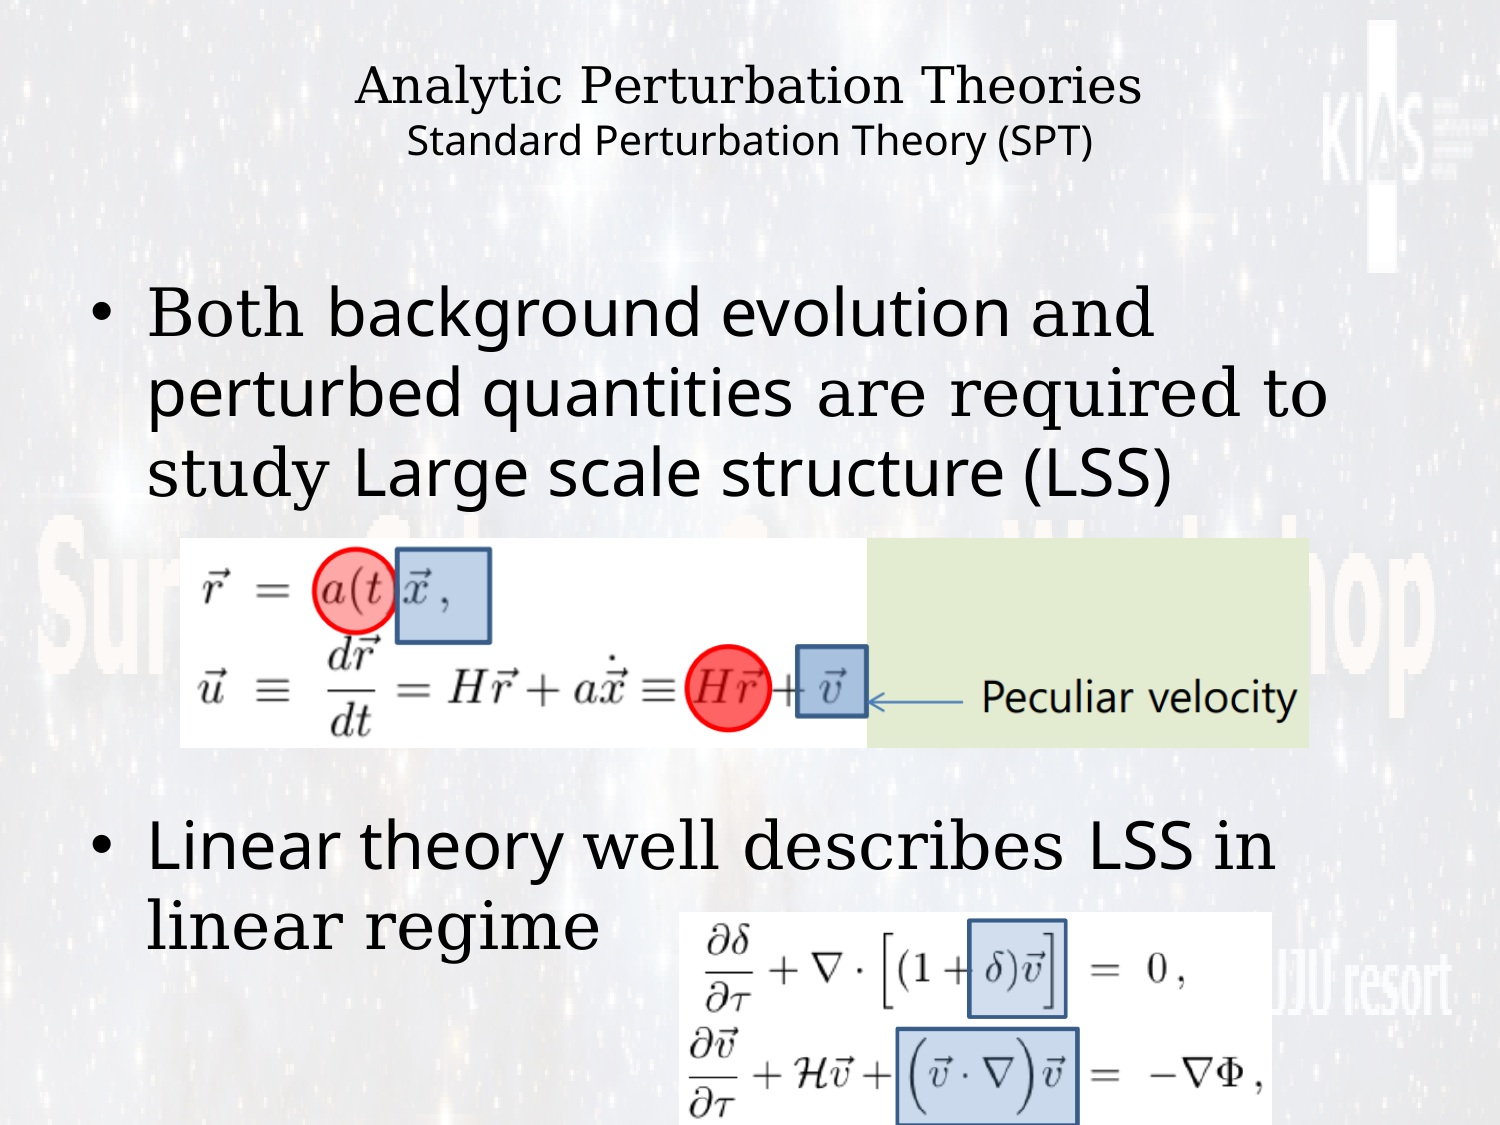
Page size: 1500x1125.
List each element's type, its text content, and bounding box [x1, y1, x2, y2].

title Analytic Perturbation Theories Standard Perturbation Theory (SPT) [75, 45, 1425, 233]
picture [179, 538, 1309, 748]
picture [678, 911, 1273, 1125]
list Both background evolution and perturbed quantities are required to study Large scale structure (LSS) Linear theory well describes LSS in linear regime [75, 262, 1471, 1000]
